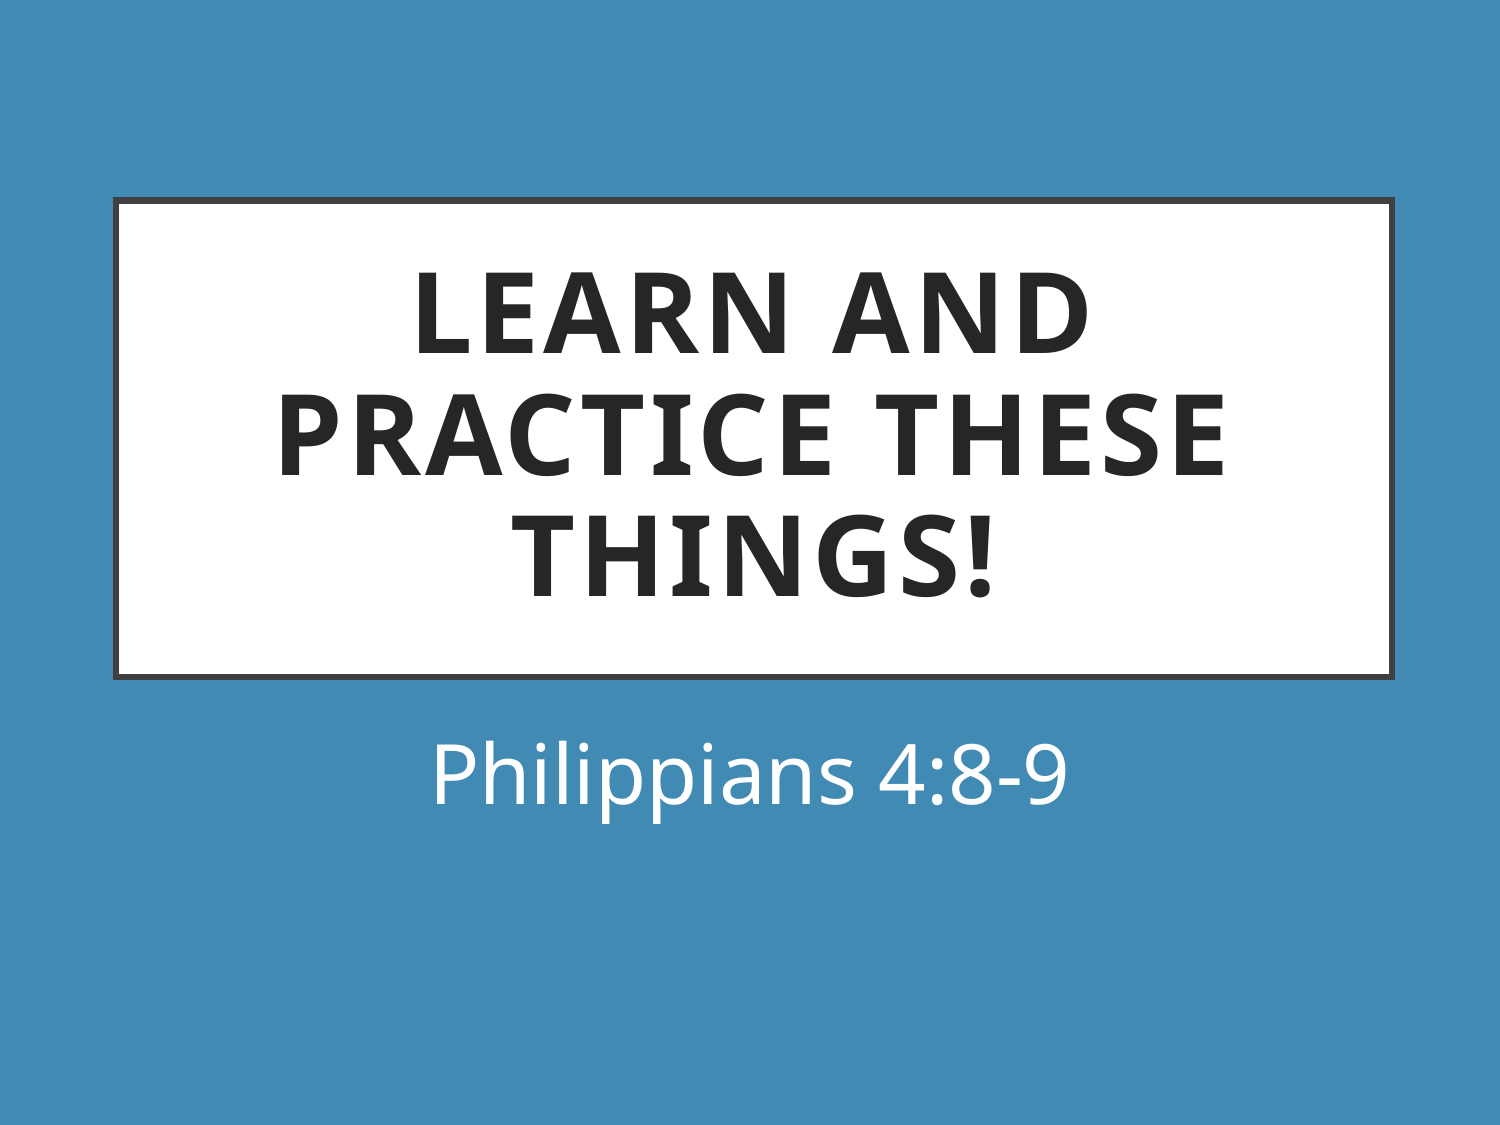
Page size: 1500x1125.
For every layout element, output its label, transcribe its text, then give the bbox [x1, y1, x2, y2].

title Learn and Practice these Things! [113, 197, 1395, 680]
subtitle Philippians 4:8-9 [331, 713, 1169, 918]
